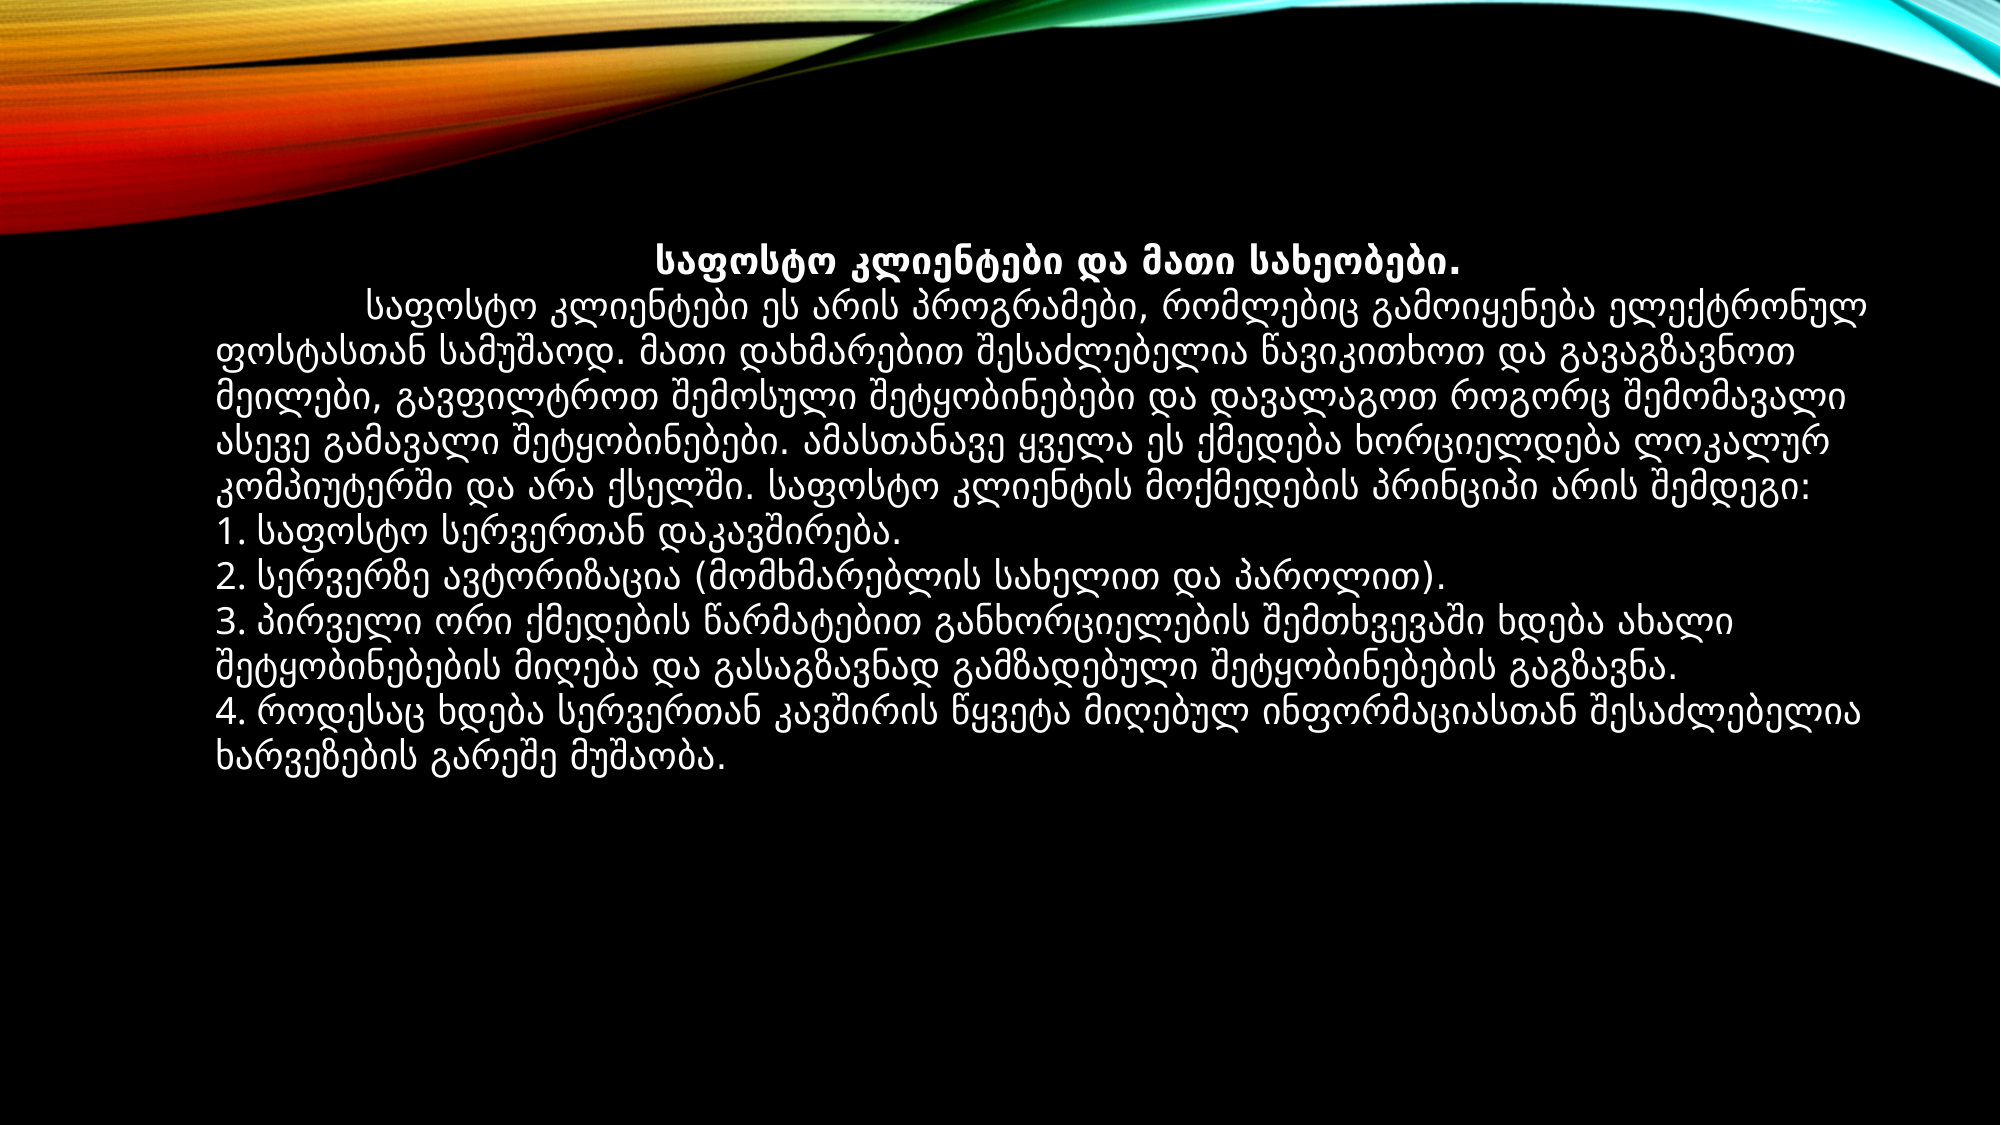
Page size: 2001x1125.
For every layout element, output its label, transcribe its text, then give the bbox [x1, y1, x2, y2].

text_box საფოსტო კლიენტები და მათი სახეობები. საფოსტო კლიენტები ეს არის პროგრამები, რომლებიც გამოიყენება ელექტრონულ ფოსტასთან სამუშაოდ. მათი დახმარებით შესაძლებელია წავიკითხოთ და გავაგზავნოთ მეილები, გავფილტროთ შემოსული შეტყობინებები და დავალაგოთ როგორც შემომავალი ასევე გამავალი შეტყობინებები. ამასთანავე ყველა ეს ქმედება ხორციელდება ლოკალურ კომპიუტერში და არა ქსელში. საფოსტო კლიენტის მოქმედების პრინციპი არის შემდეგი: 1. საფოსტო სერვერთან დაკავშირება. 2. სერვერზე ავტორიზაცია (მომხმარებლის სახელით და პაროლით). 3. პირველი ორი ქმედების წარმატებით განხორციელების შემთხვევაში ხდება ახალი შეტყობინებების მიღება და გასაგზავნად გამზადებული შეტყობინებების გაგზავნა. 4. როდესაც ხდება სერვერთან კავშირის წყვეტა მიღებულ ინფორმაციასთან შესაძლებელია ხარვეზების გარეშე მუშაობა. [200, 229, 1917, 785]
picture [0, 0, 2000, 237]
